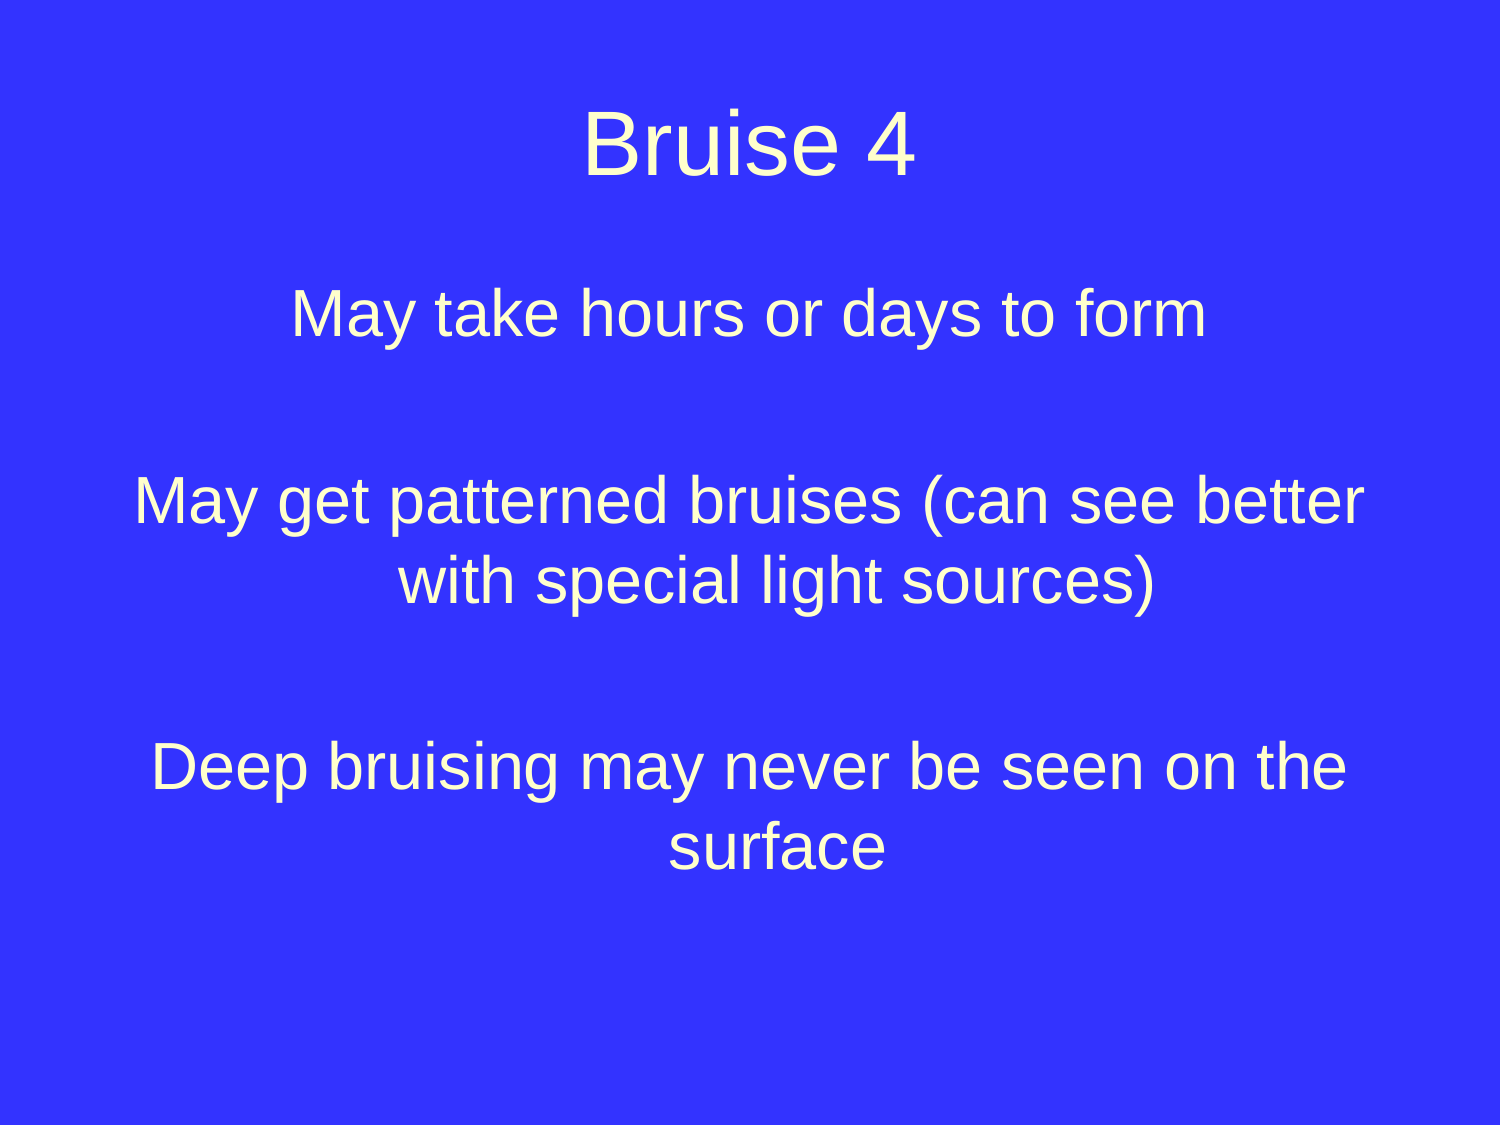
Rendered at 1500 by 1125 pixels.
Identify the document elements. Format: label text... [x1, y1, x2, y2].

list May take hours or days to form May get patterned bruises (can see better with special light sources) Deep bruising may never be seen on the surface [75, 262, 1425, 1005]
title Bruise 4 [75, 45, 1425, 233]
